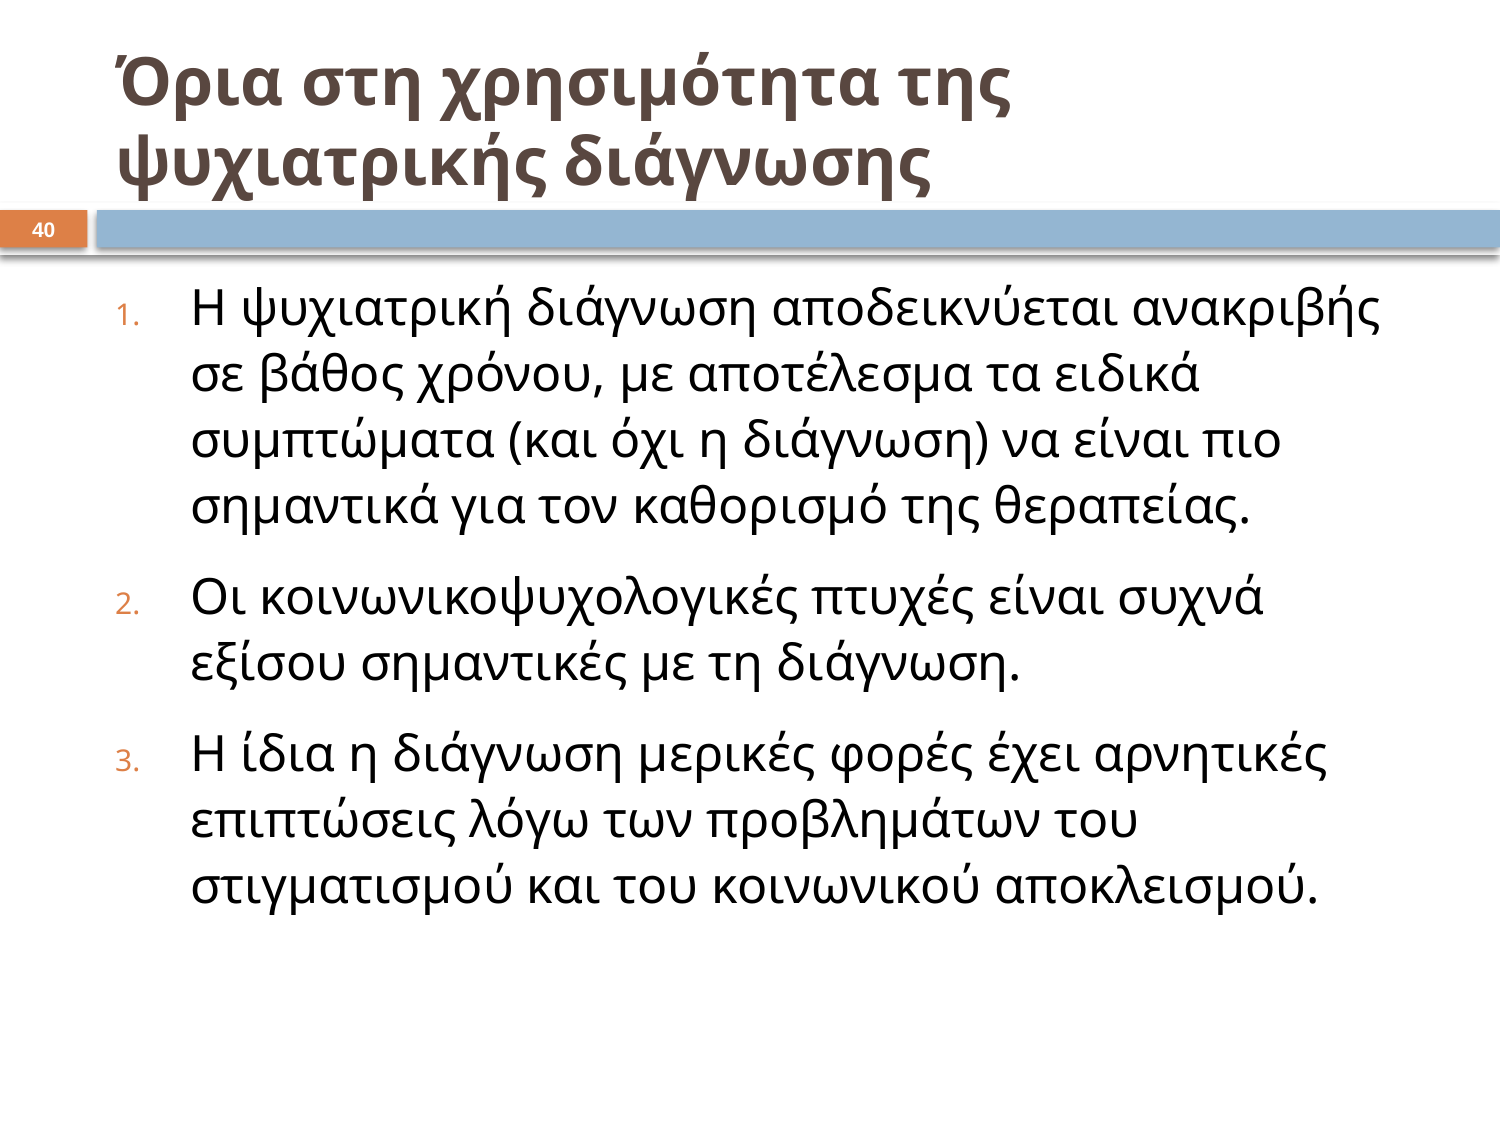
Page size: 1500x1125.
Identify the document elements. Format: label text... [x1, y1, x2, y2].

list Η ψυχιατρική διάγνωση αποδεικνύεται ανακριβής σε βάθος χρόνου, με αποτέλεσμα τα ειδικά συμπτώματα (και όχι η διάγνωση) να είναι πιο σημαντικά για τον καθορισμό της θεραπείας. Οι κοινωνικοψυχολογικές πτυχές είναι συχνά εξίσου σημαντικές με τη διάγνωση. Η ίδια η διάγνωση μερικές φορές έχει αρνητικές επιπτώσεις λόγω των προβλημάτων του στιγματισμού και του κοινωνικού αποκλεισμού. [100, 262, 1438, 1000]
slide_number 39 [0, 208, 88, 249]
title Όρια στη χρησιμότητα της ψυχιατρικής διάγνωσης [100, 37, 1438, 200]
